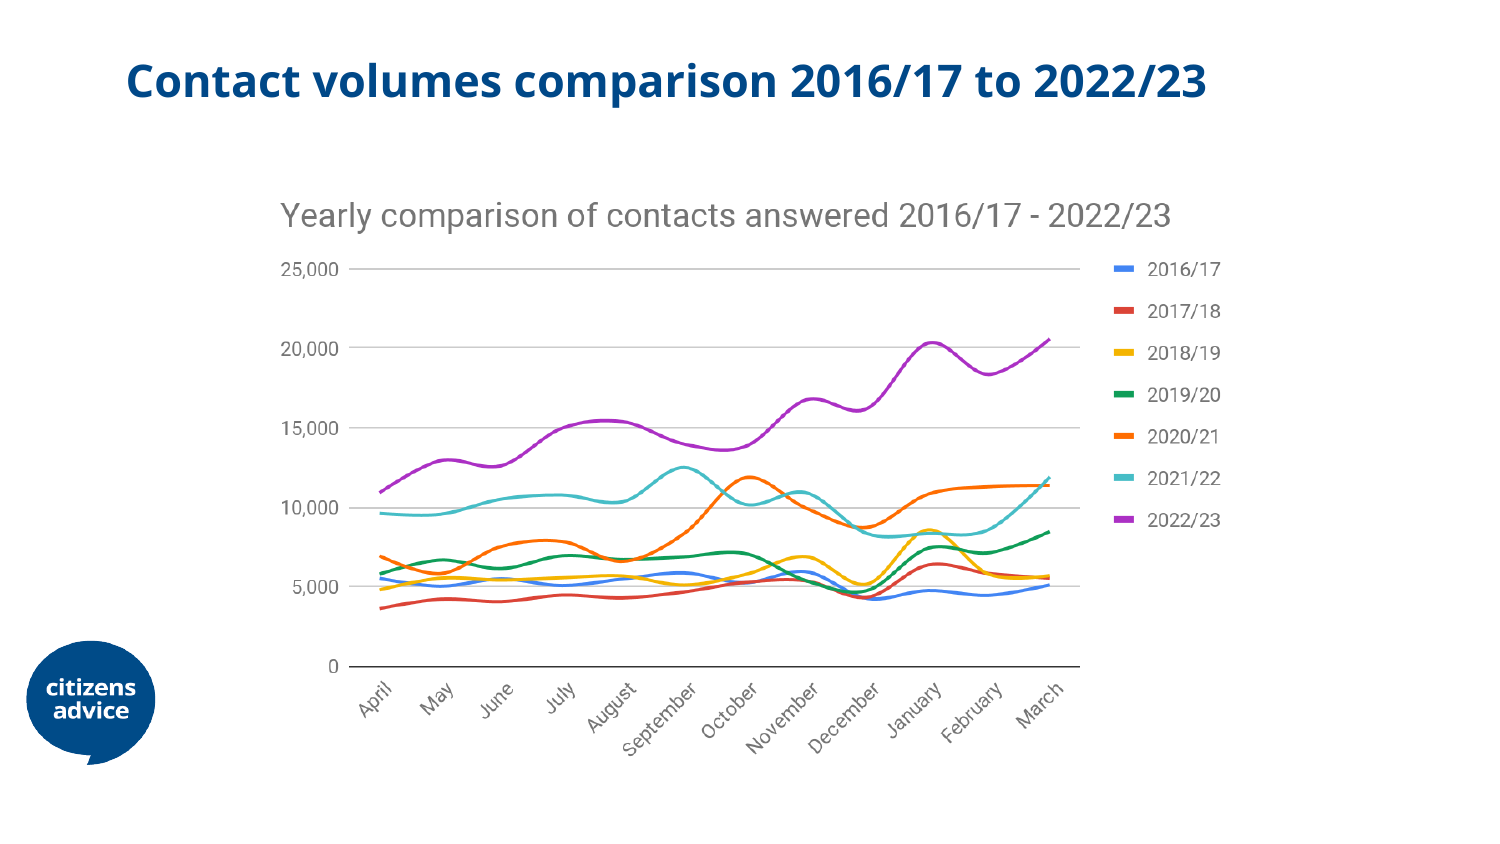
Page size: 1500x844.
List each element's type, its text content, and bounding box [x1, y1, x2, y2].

title Contact volumes comparison 2016/17 to 2022/23 [112, 39, 1328, 180]
picture [249, 164, 1251, 784]
picture [19, 638, 162, 767]
